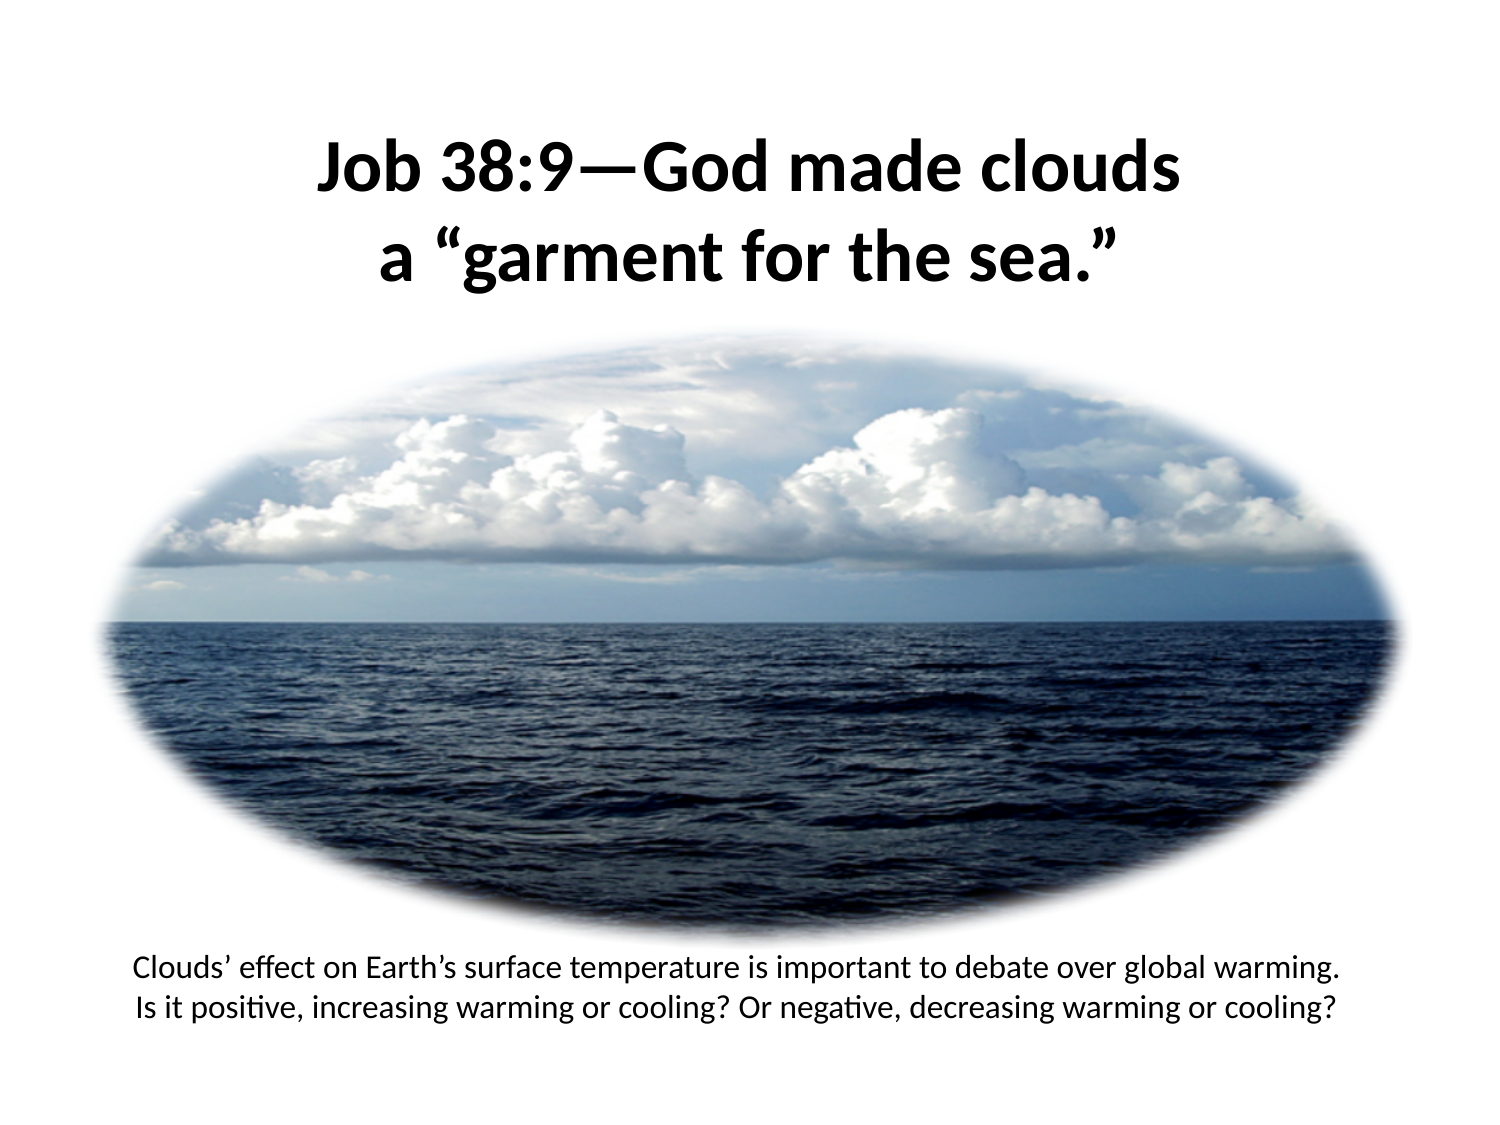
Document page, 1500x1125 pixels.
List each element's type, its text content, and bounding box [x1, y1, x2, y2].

text_box Clouds’ effect on Earth’s surface temperature is important to debate over global warming. Is it positive, increasing warming or cooling? Or negative, decreasing warming or cooling? [117, 959, 1358, 1032]
title Job 38:9—God made clouds a “garment for the sea.” [75, 87, 1425, 325]
picture [87, 324, 1413, 951]
